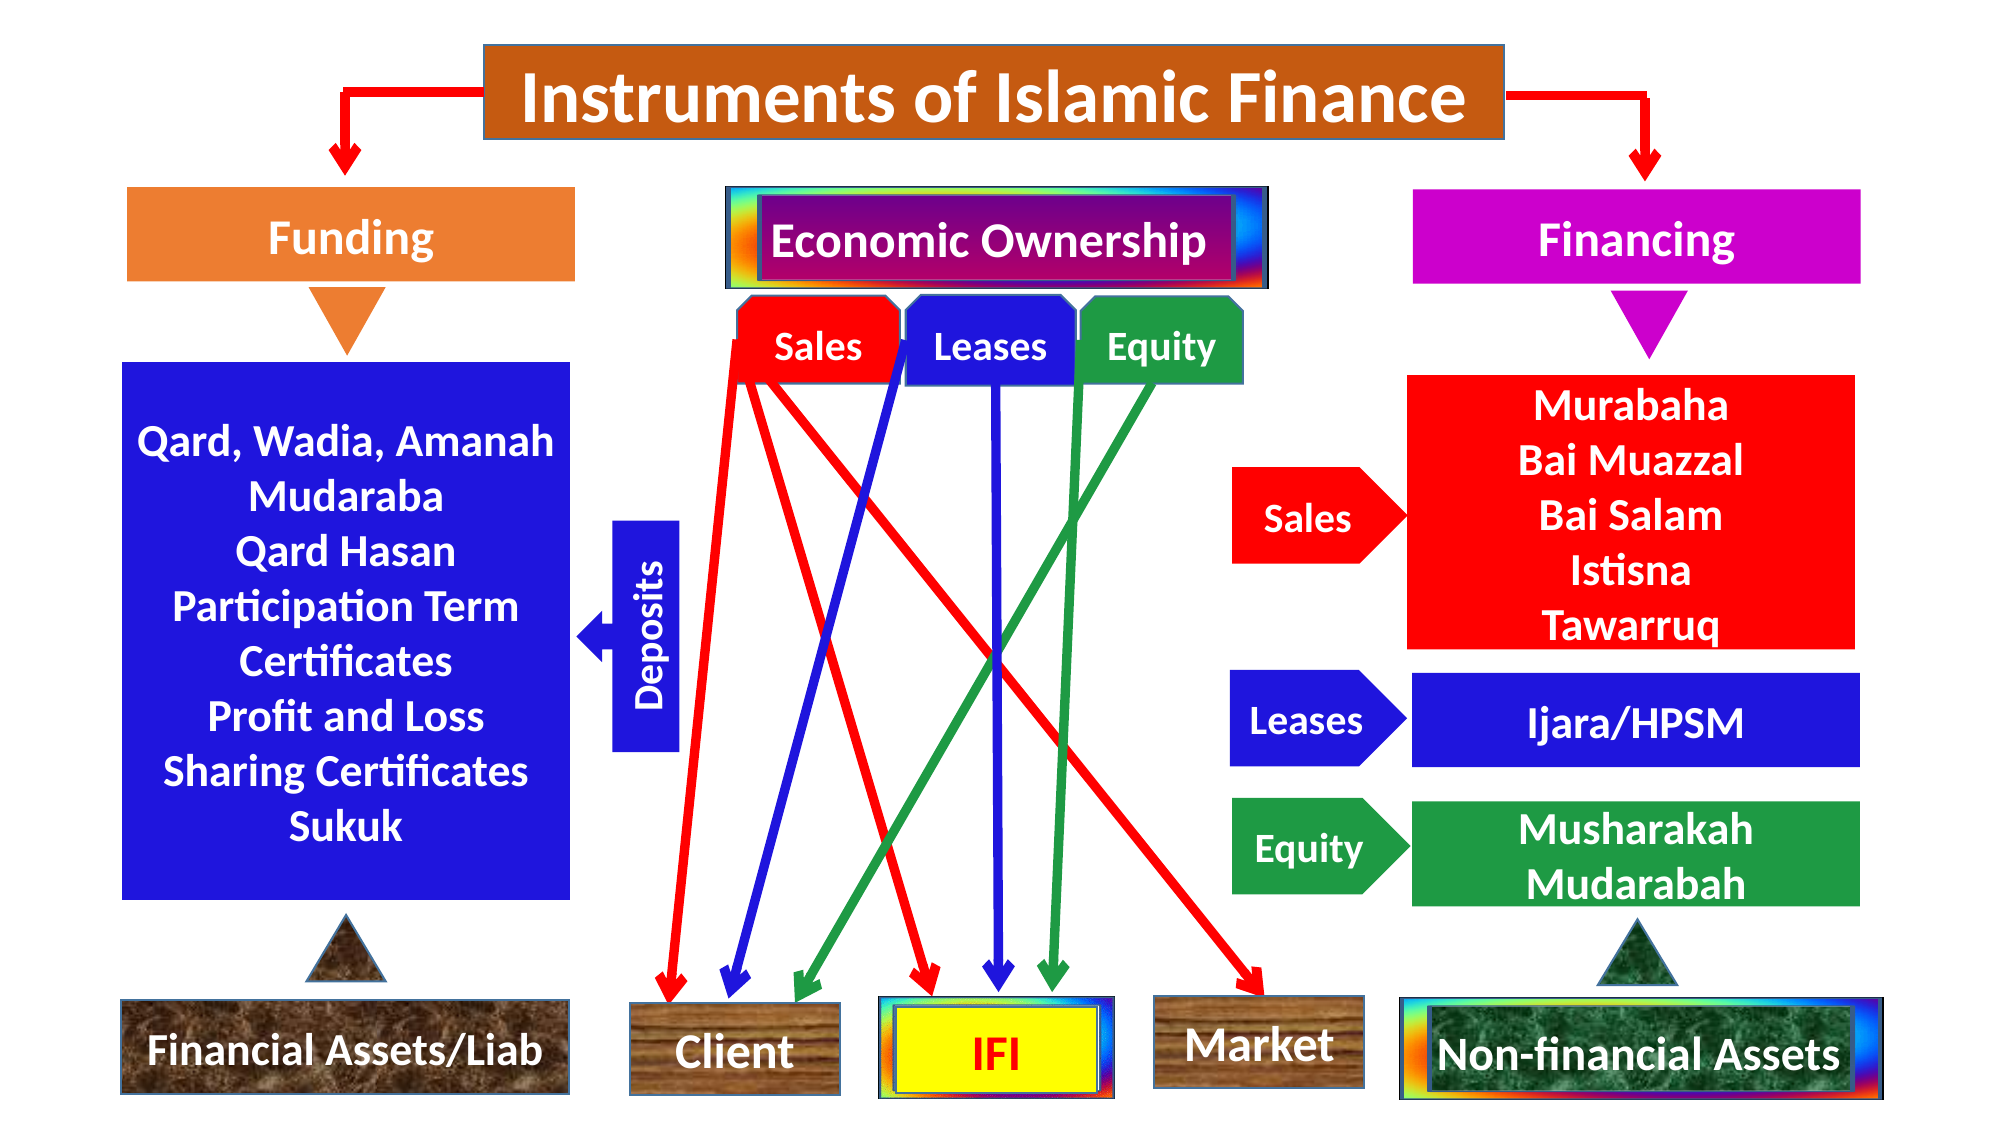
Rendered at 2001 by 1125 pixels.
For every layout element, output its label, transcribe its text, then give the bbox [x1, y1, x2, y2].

text_box Sales [1265, 466, 1410, 565]
text_box Funding [126, 186, 576, 282]
text_box Leases [1265, 668, 1409, 768]
text_box [304, 912, 388, 983]
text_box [995, 382, 999, 993]
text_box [1052, 383, 1162, 993]
text_box [1596, 917, 1679, 987]
text_box Instruments of Islamic Finance [483, 44, 1505, 140]
text_box [306, 286, 388, 358]
text_box [1608, 289, 1690, 362]
text_box Sales [736, 294, 901, 383]
text_box Market [1153, 995, 1365, 1089]
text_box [668, 383, 819, 1005]
text_box Ijara/HPSM [1411, 672, 1861, 768]
text_box Equity [1265, 796, 1413, 896]
picture [725, 186, 1269, 289]
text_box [794, 382, 1153, 1003]
text_box Client [629, 1002, 841, 1096]
text_box Equity [1079, 295, 1244, 383]
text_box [728, 385, 991, 999]
text_box Deposits [574, 519, 668, 754]
text_box Musharakah Mudarabah [1411, 800, 1861, 907]
text_box Financing [1412, 188, 1862, 285]
text_box Leases [904, 293, 1077, 382]
text_box Qard, Wadia, Amanah Mudaraba Qard Hasan Participation Term Certificates Profit and Loss Sharing Certificates Sukuk [121, 361, 571, 901]
picture [878, 996, 1115, 1099]
text_box Murabaha Bai Muazzal Bai Salam Istisna Tawarruq [1406, 374, 1856, 650]
text_box Financial Assets/Liab [120, 999, 570, 1095]
picture [1398, 997, 1884, 1100]
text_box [1153, 383, 1265, 998]
